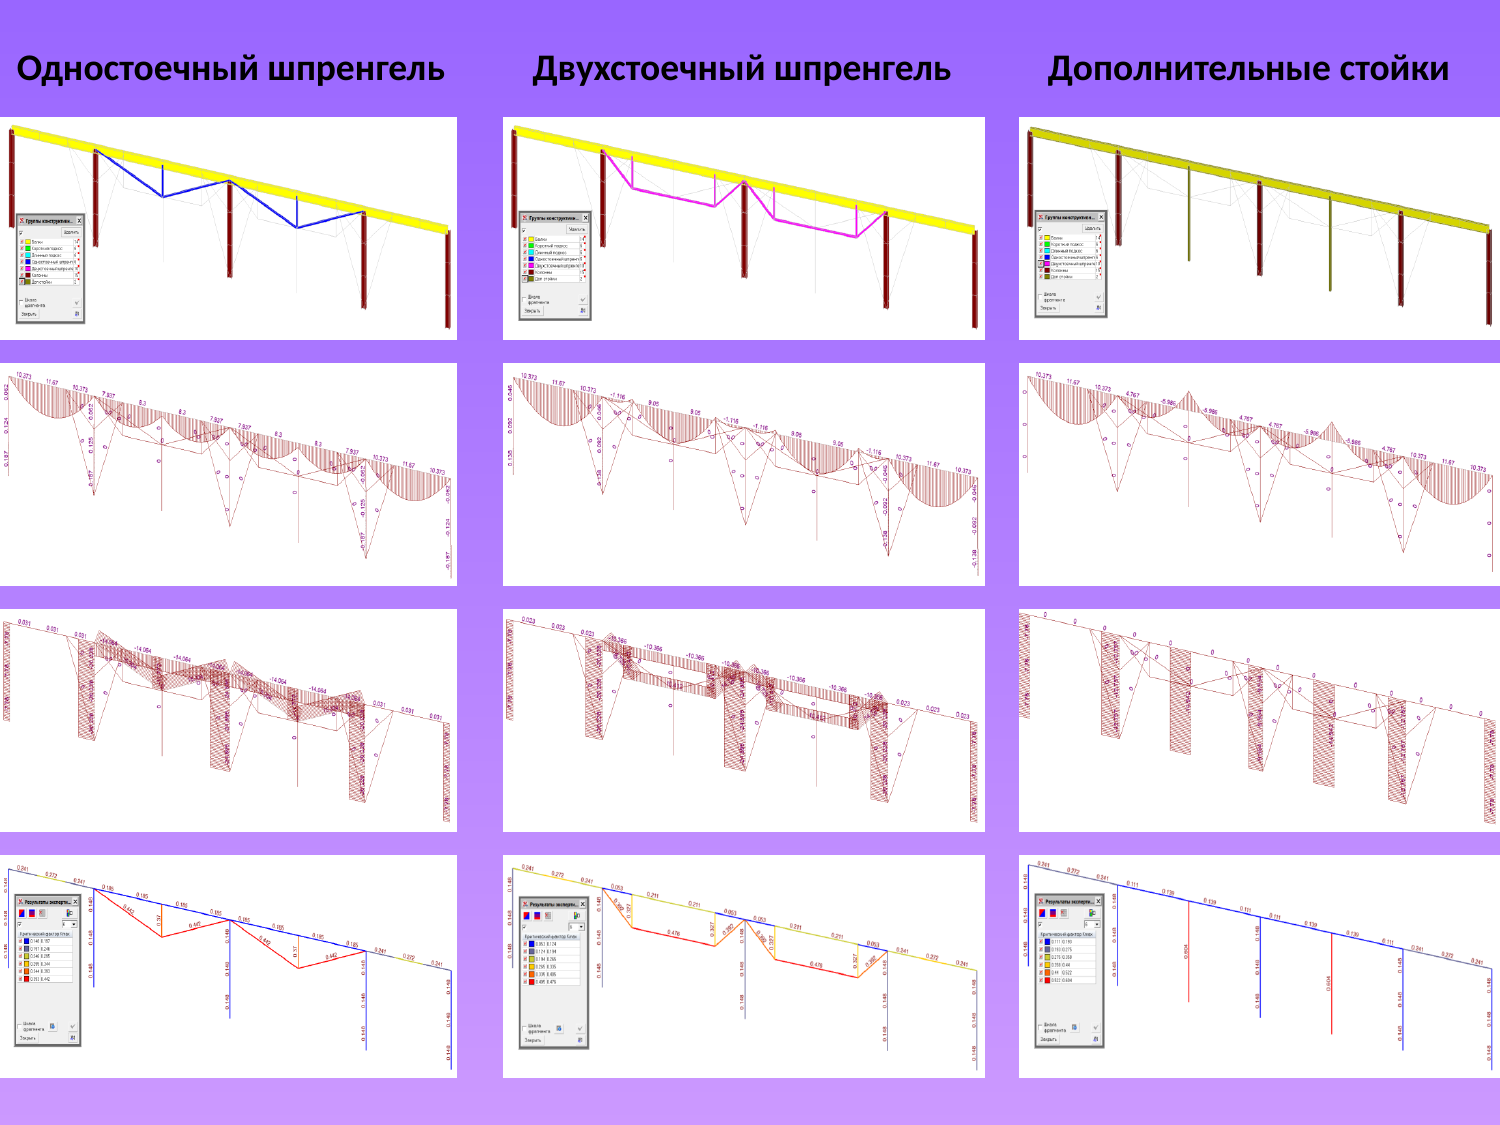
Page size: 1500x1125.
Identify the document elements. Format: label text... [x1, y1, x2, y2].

picture [1019, 609, 1500, 833]
text_box Одностоечный шпренгель [2, 35, 461, 95]
picture [503, 855, 985, 1079]
picture [503, 609, 985, 833]
picture [0, 855, 458, 1079]
picture [503, 362, 985, 587]
text_box Дополнительные стойки [1033, 35, 1465, 95]
picture [1019, 362, 1500, 587]
picture [1019, 855, 1500, 1079]
picture [0, 116, 458, 340]
picture [503, 116, 985, 340]
picture [0, 362, 458, 587]
text_box Двухстоечный шпренгель [517, 35, 967, 95]
picture [1019, 116, 1500, 340]
picture [0, 609, 458, 833]
